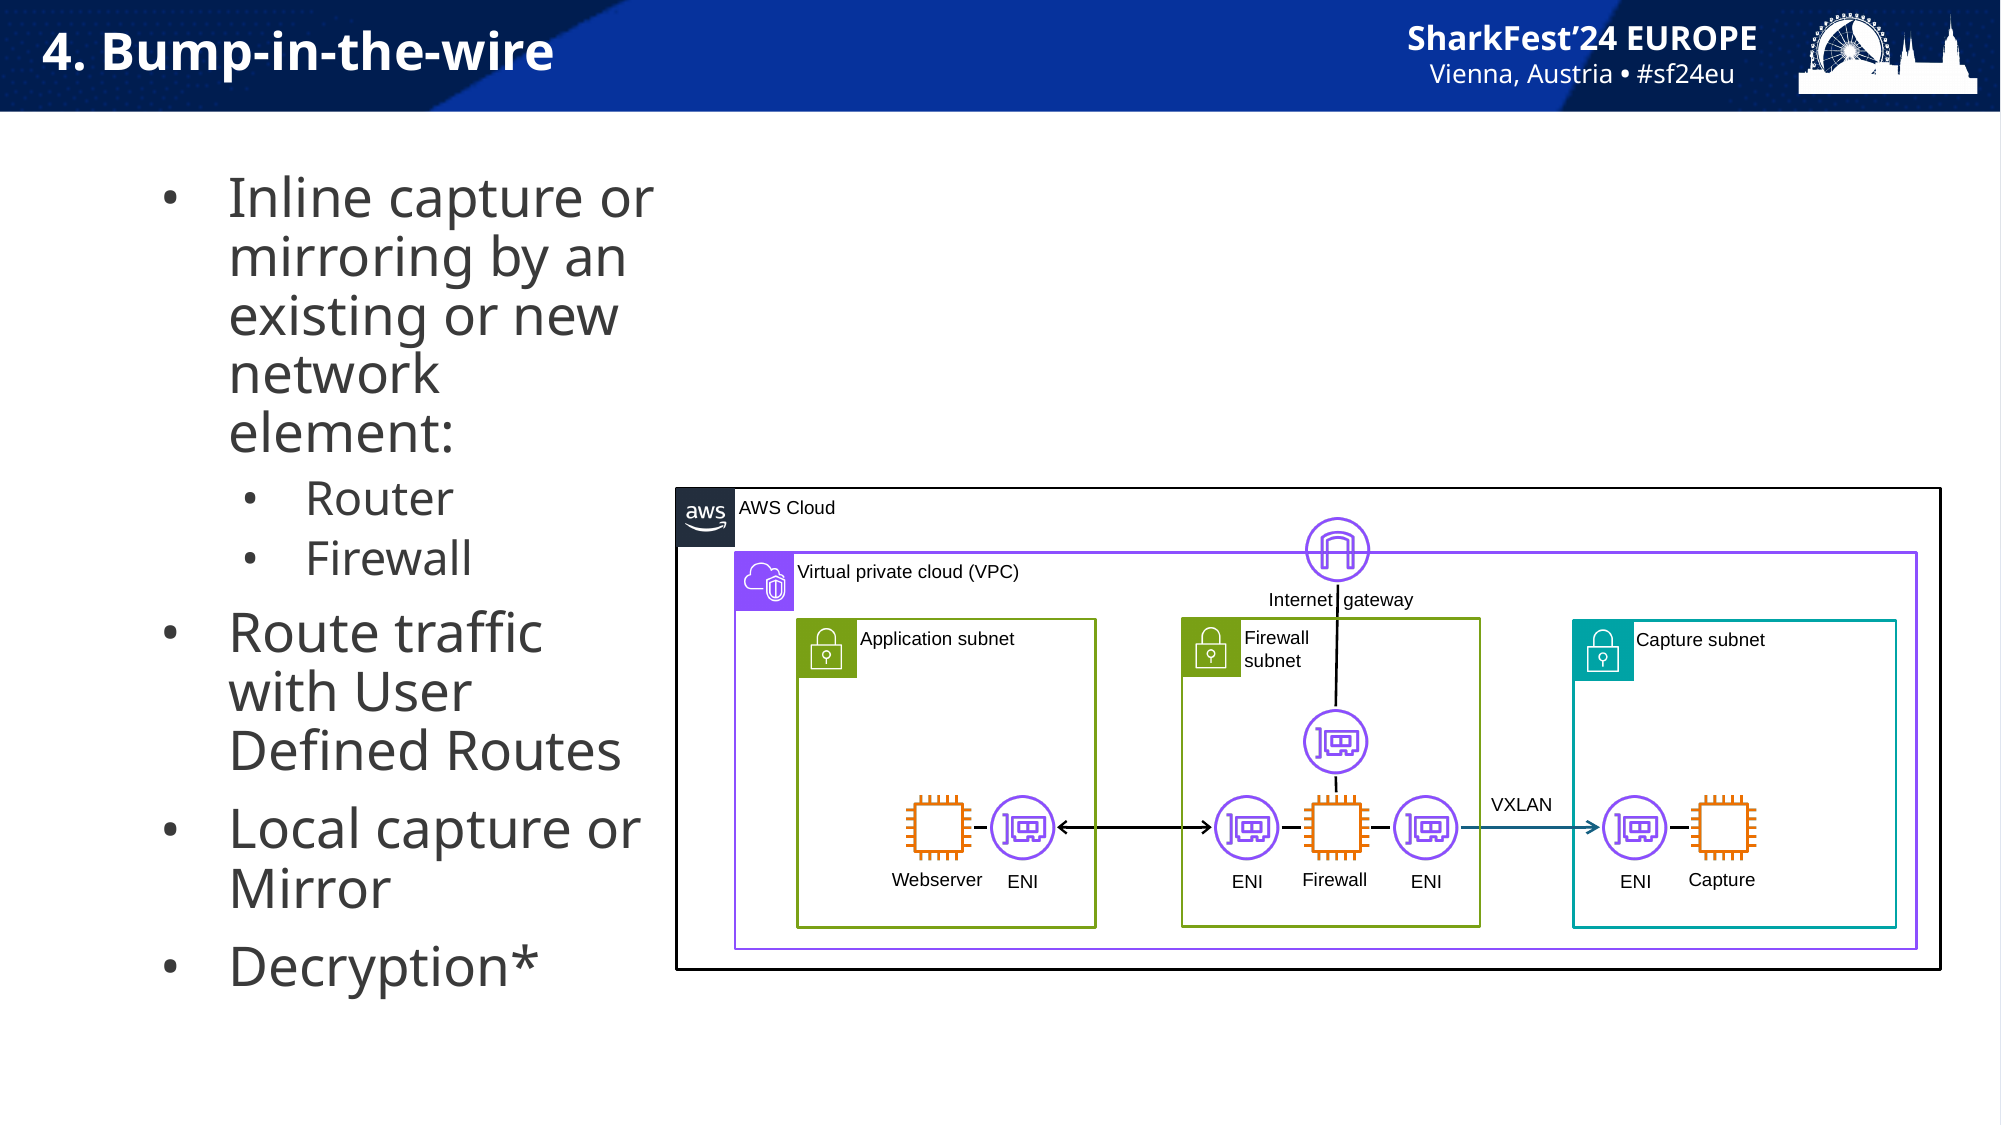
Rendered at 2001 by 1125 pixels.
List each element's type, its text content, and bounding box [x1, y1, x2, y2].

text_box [676, 487, 1941, 970]
picture [0, 0, 2001, 1125]
list Inline capture or mirroring by an existing or new network element: Router Firewall Route traffic with User Defined Routes Local capture or Mirror Decryption* [137, 162, 671, 1014]
title 4. Bump-in-the-wire [27, 12, 1367, 94]
